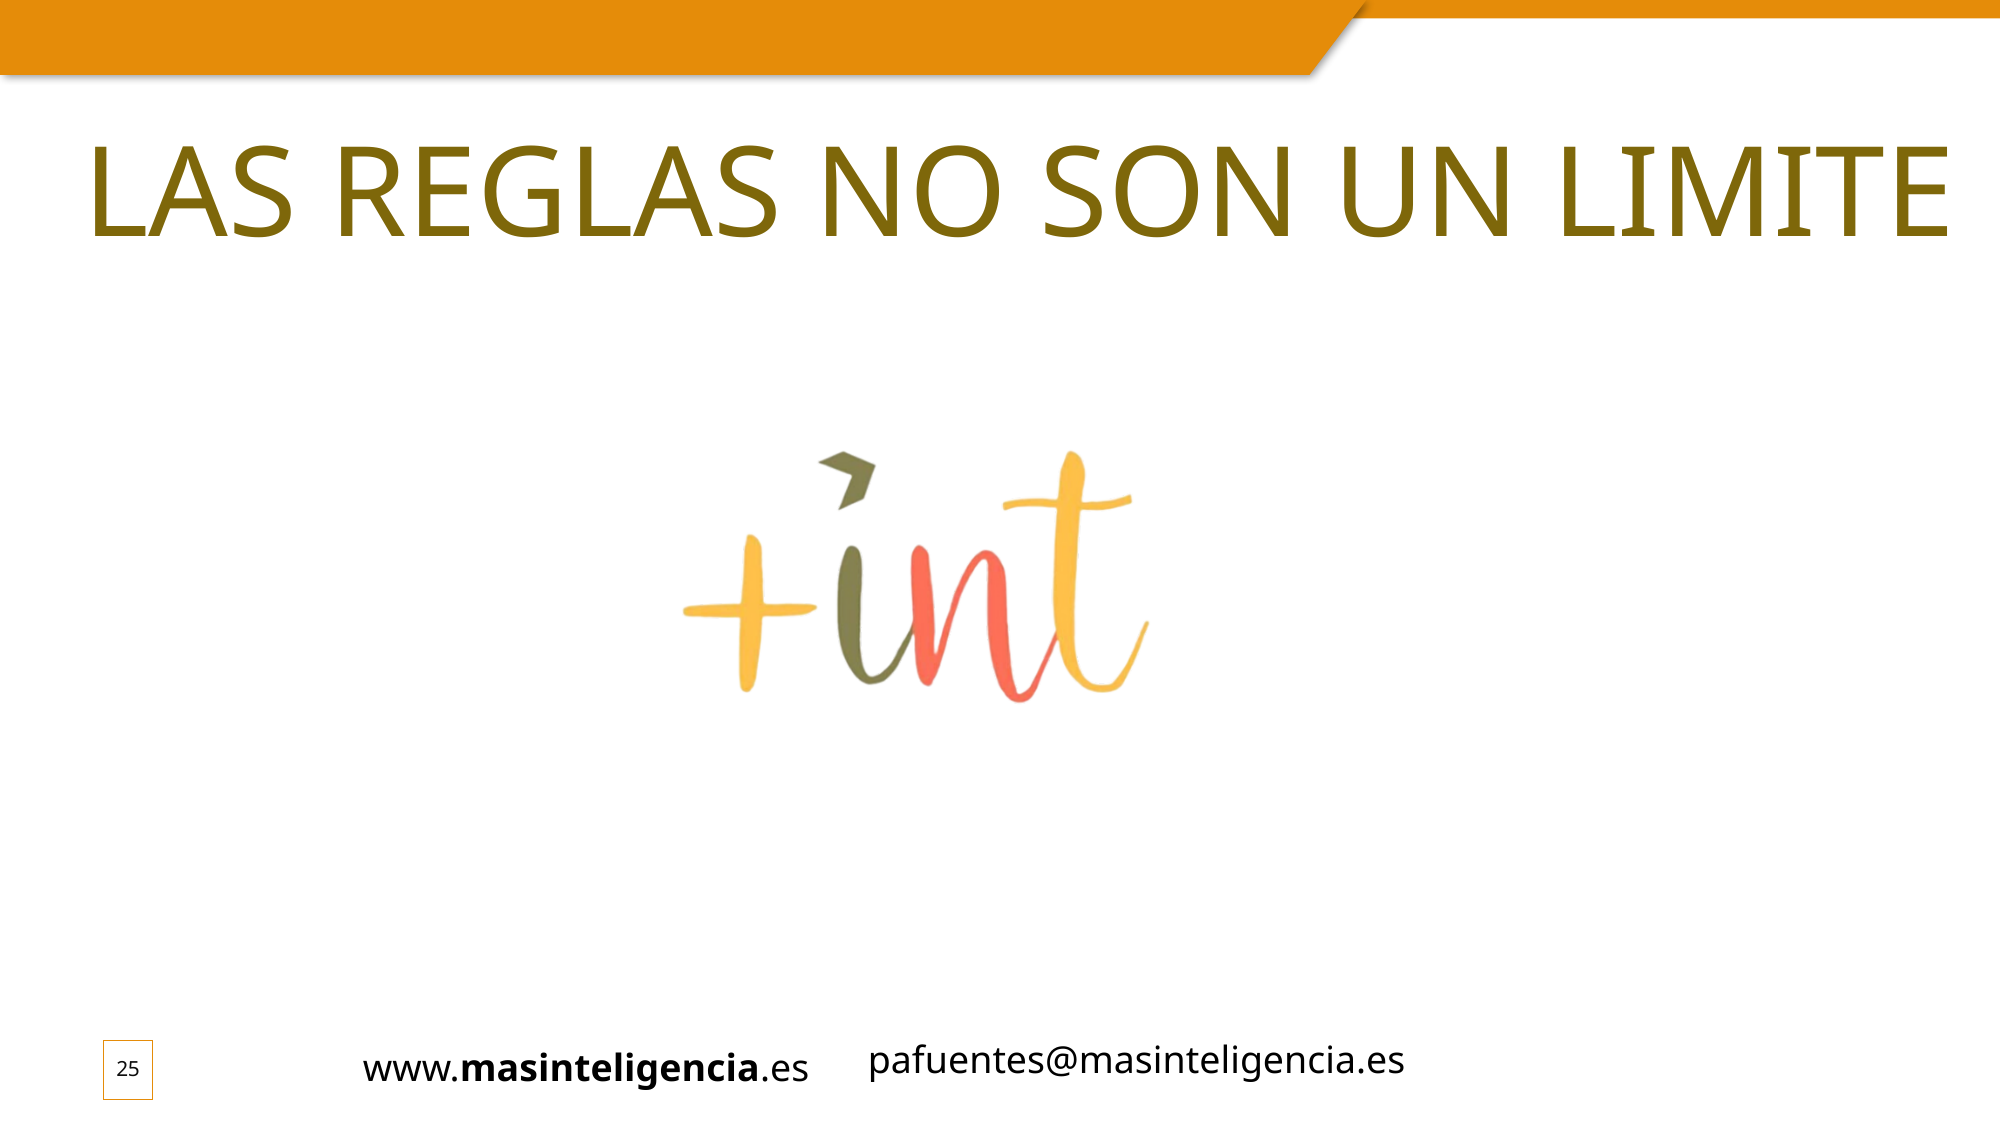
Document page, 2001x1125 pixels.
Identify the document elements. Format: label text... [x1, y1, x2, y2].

picture [669, 326, 1187, 844]
text_box pafuentes@masinteligencia.es [853, 1028, 1421, 1089]
text_box LAS REGLAS NO SON UN LIMITE [68, 103, 1972, 269]
slide_number 25 [103, 1040, 153, 1100]
text_box www.masinteligencia.es [348, 1036, 825, 1125]
